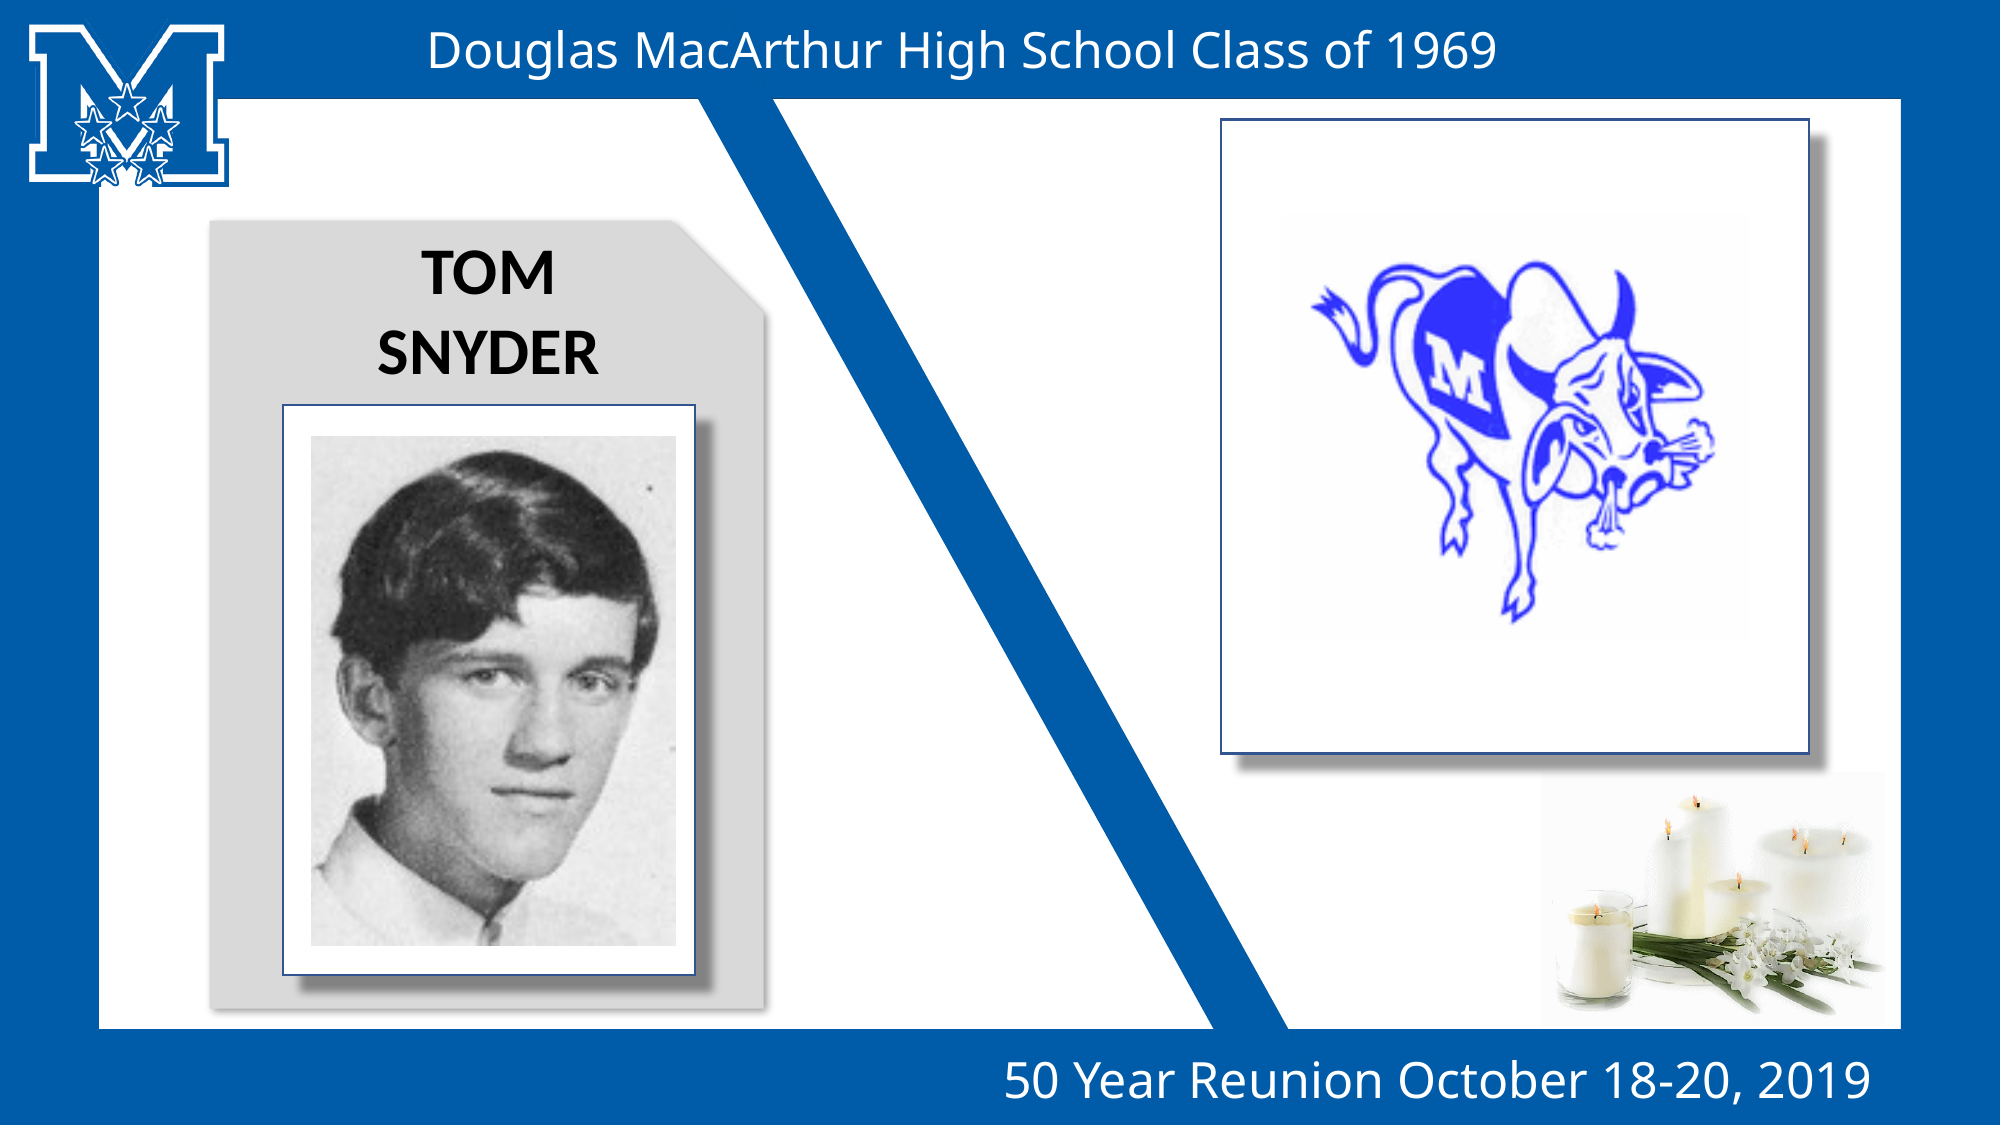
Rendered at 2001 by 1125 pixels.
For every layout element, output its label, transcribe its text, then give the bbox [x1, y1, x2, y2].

text_box [1220, 118, 1810, 755]
text_box TOM SNYDER [283, 220, 695, 396]
text_box [282, 404, 696, 976]
picture [0, 0, 2000, 1125]
text_box [208, 219, 765, 1010]
